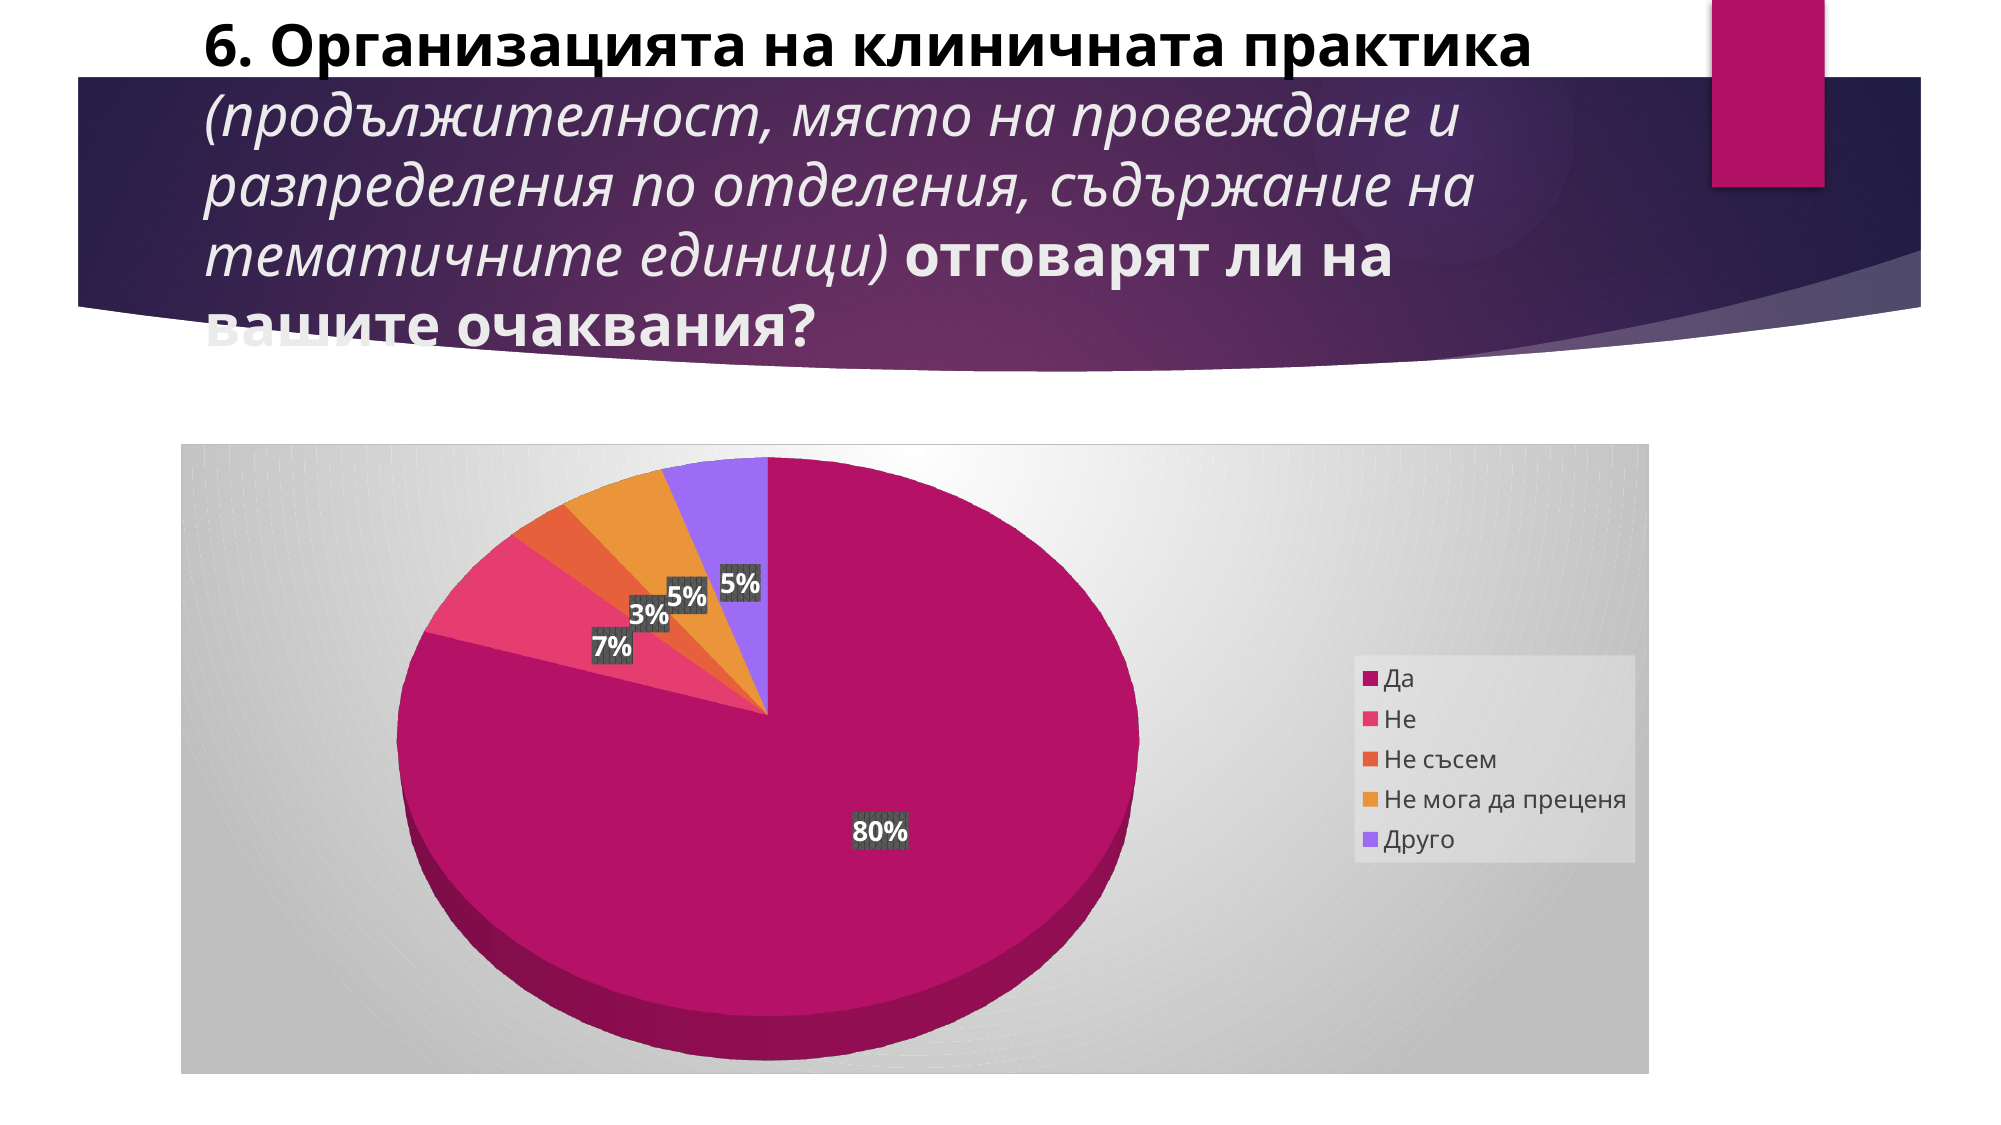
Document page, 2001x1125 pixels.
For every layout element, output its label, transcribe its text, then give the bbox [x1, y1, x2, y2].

title 6. Организацията на клиничната практика (продължителност, място на провеждане и разпределения по отделения, съдържание на тематичните единици) отговарят ли на вашите очаквания? [189, 159, 1627, 276]
chart [180, 443, 1649, 1075]
